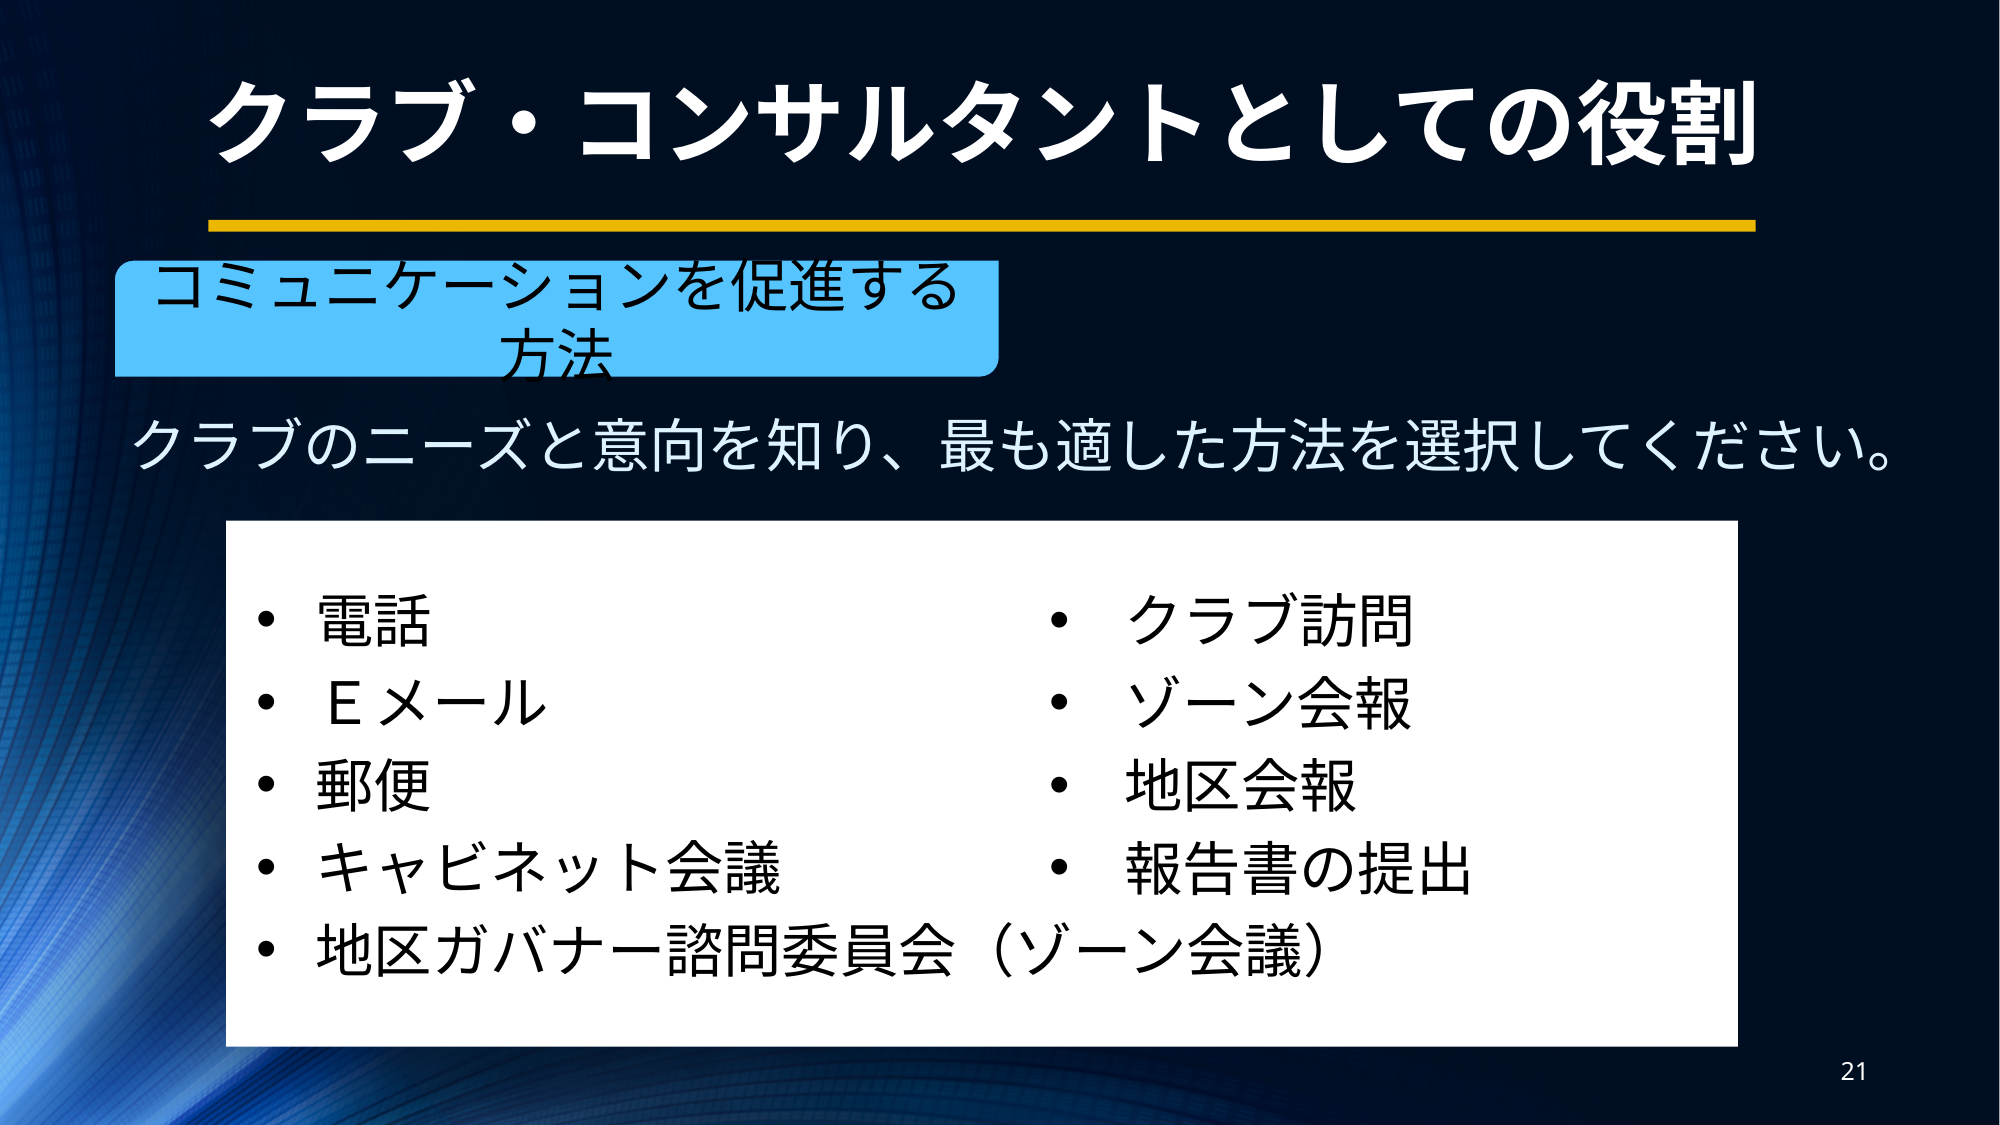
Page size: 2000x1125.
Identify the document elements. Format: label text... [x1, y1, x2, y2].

slide_number 21 [1746, 1050, 1885, 1096]
text_box 電話 Ｅメール 郵便 キャビネット会議 地区ガバナー諮問委員会（ゾーン会議） [225, 520, 1739, 1048]
text_box クラブ・コンサルタントとしての役割 [179, 36, 1785, 220]
text_box クラブ訪問 ゾーン会報 地区会報 報告書の提出 [1035, 576, 1551, 910]
text_box クラブのニーズと意向を知り、最も適した方法を選択してください。 [113, 401, 1930, 487]
text_box コミュニケーションを促進する方法 [112, 258, 1001, 379]
picture [0, 0, 2000, 1125]
text_box [208, 220, 1756, 232]
